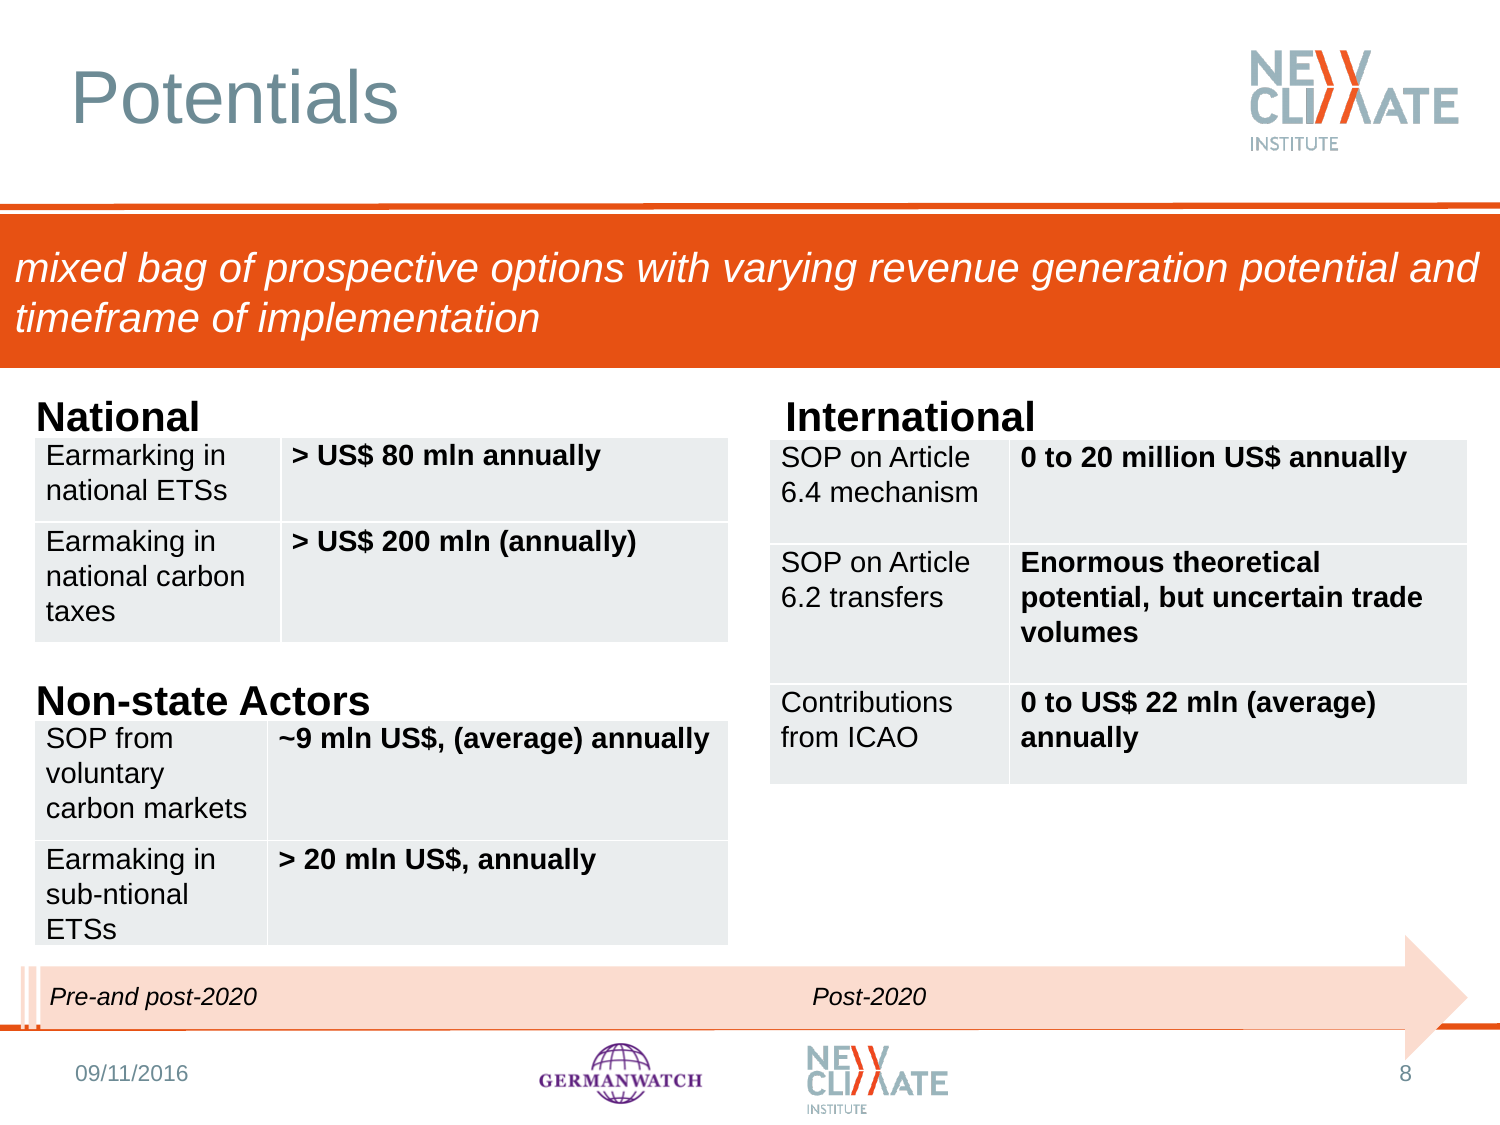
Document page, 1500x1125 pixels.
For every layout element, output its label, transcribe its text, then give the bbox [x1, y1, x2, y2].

table_cell Earmaking in national carbon taxes [35, 523, 280, 642]
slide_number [60, 1042, 441, 1103]
table_header ~9 mln US$, (average) annually [268, 721, 728, 840]
table_header Earmarking in national ETSs [35, 438, 280, 521]
table_header SOP on Article 6.4 mechanism [770, 440, 1009, 543]
table_cell Contributions from ICAO [770, 685, 1009, 784]
text_box National [20, 378, 310, 429]
table_cell 0 to US$ 22 mln (average) annually [1010, 685, 1467, 784]
table_cell Enormous theoretical potential, but uncertain trade volumes [1010, 545, 1467, 683]
text_box [20, 965, 26, 1030]
slide_number 8 [1059, 1042, 1428, 1103]
text_box Post-2020 [797, 970, 1322, 1021]
text_box [28, 965, 38, 1030]
table_cell > 20 mln US$, annually [268, 841, 728, 945]
table_header > US$ 80 mln annually [282, 438, 728, 521]
table_header SOP from voluntary carbon markets [35, 721, 267, 840]
picture [789, 1031, 966, 1125]
picture [534, 1042, 710, 1106]
table_cell > US$ 200 mln (annually) [282, 523, 728, 642]
title Potentials [55, 6, 1225, 193]
text_box [39, 932, 1470, 1042]
table_header 0 to 20 million US$ annually [1010, 440, 1467, 543]
text_box Non-state Actors [20, 662, 545, 713]
text_box Pre-and post-2020 [34, 970, 559, 1021]
table_cell SOP on Article 6.2 transfers [770, 545, 1009, 683]
text_box mixed bag of prospective options with varying revenue generation potential and timeframe of implementation [0, 213, 1500, 369]
table_cell Earmaking in sub-ntional ETSs [35, 841, 267, 945]
text_box International [770, 378, 1060, 429]
